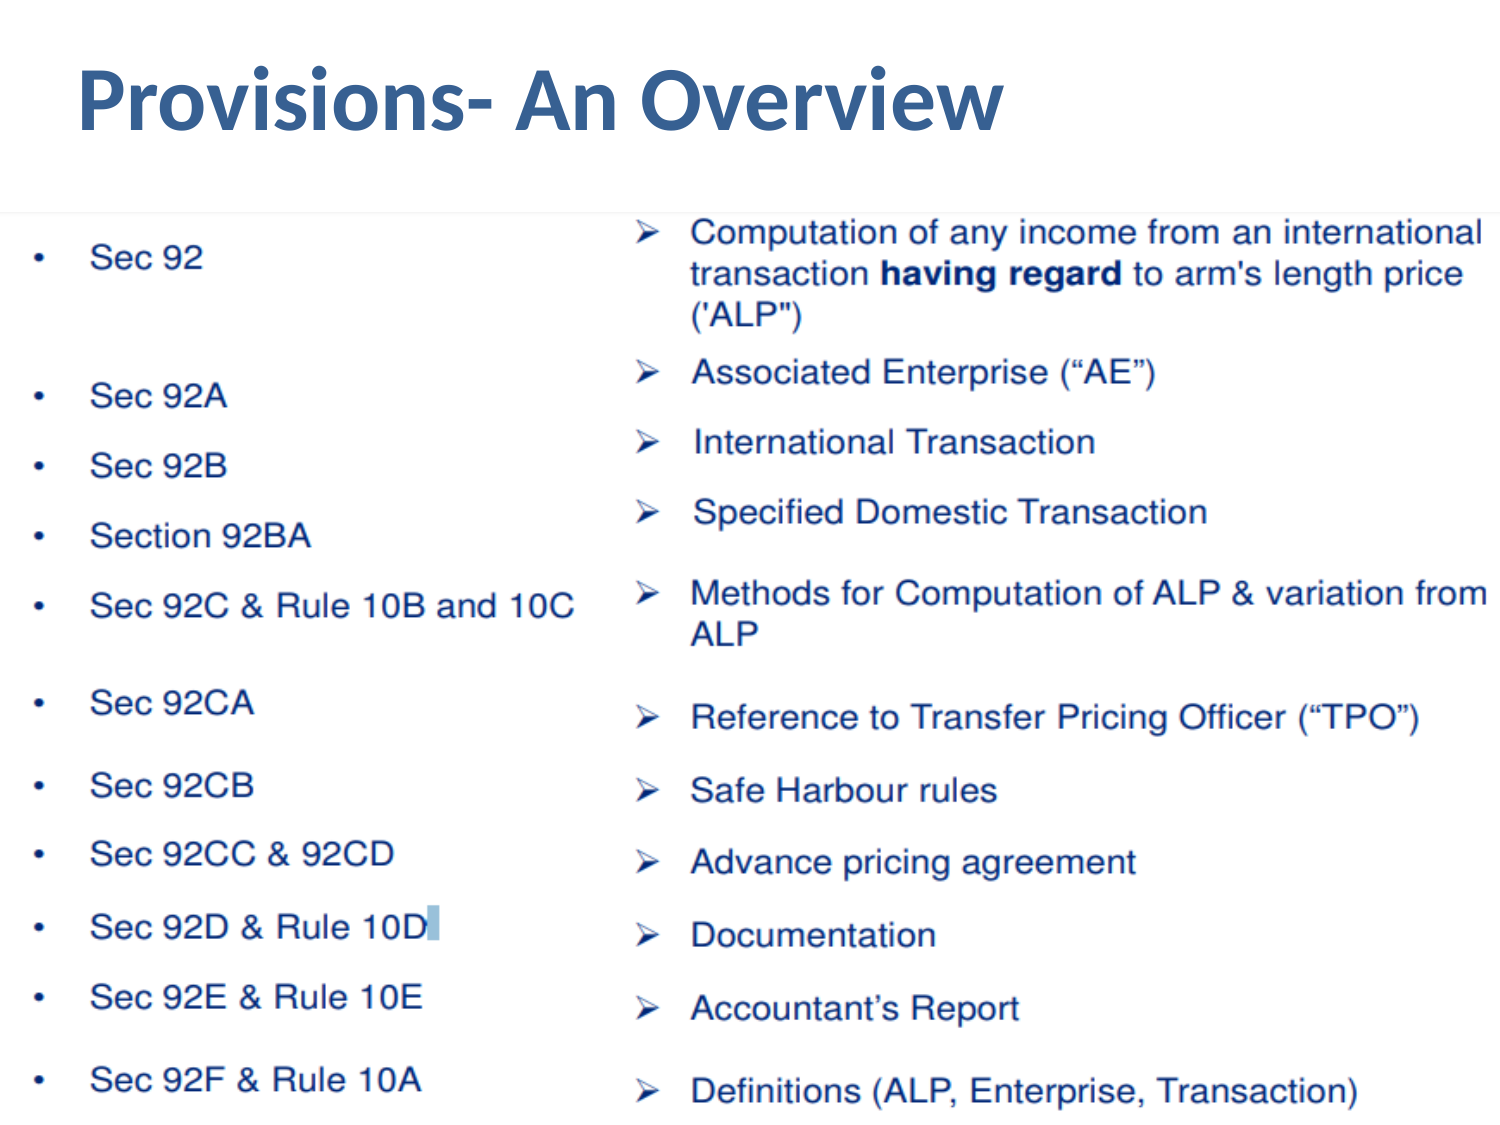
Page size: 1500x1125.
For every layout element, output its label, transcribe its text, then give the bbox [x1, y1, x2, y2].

title Provisions- An Overview [62, 0, 1413, 188]
picture [0, 212, 1500, 1125]
